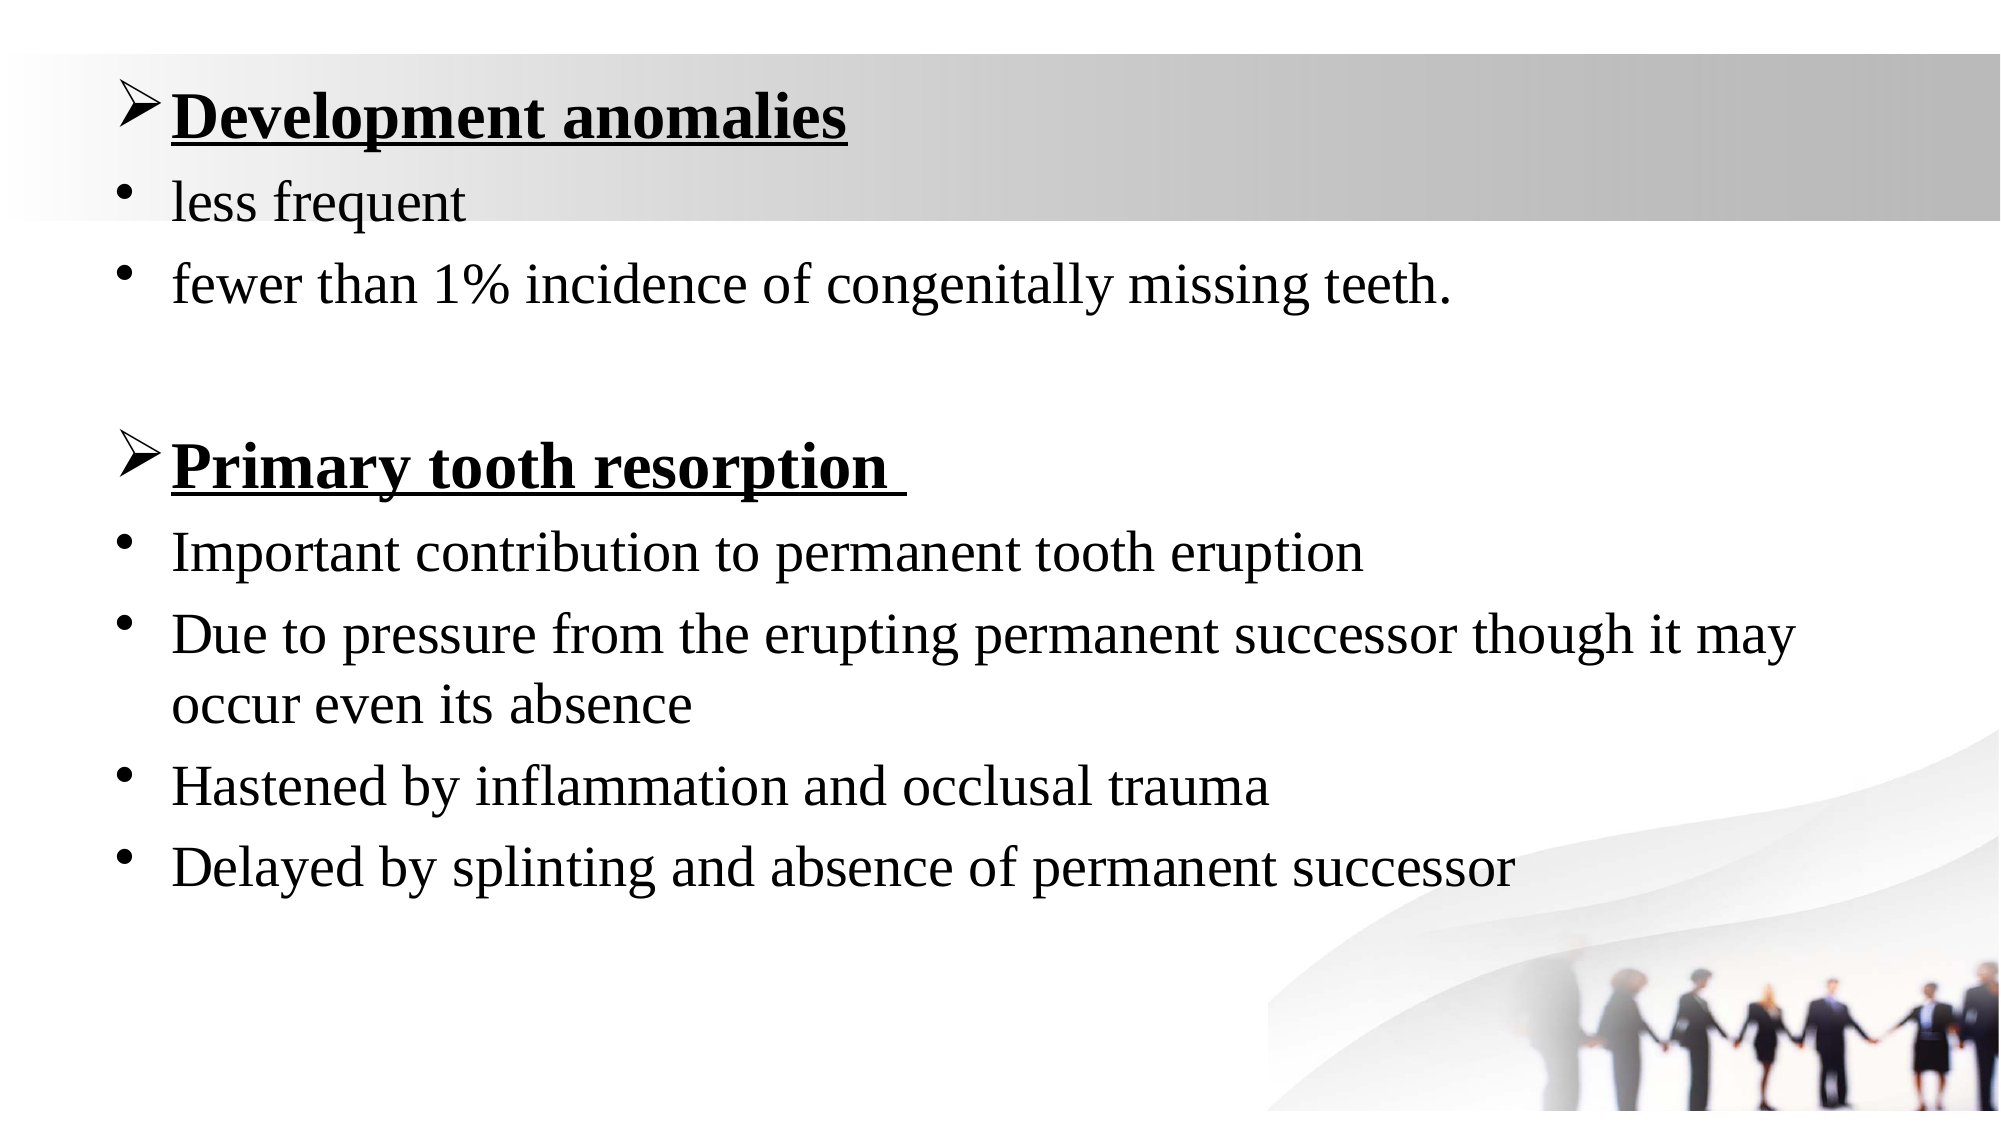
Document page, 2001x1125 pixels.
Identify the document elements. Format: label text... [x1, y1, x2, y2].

picture [1268, 728, 1999, 1111]
list Development anomalies less frequent fewer than 1% incidence of congenitally missing teeth. Primary tooth resorption Important contribution to permanent tooth eruption Due to pressure from the erupting permanent successor though it may occur even its absence Hastened by inflammation and occlusal trauma Delayed by splinting and absence of permanent successor [99, 64, 1901, 1006]
